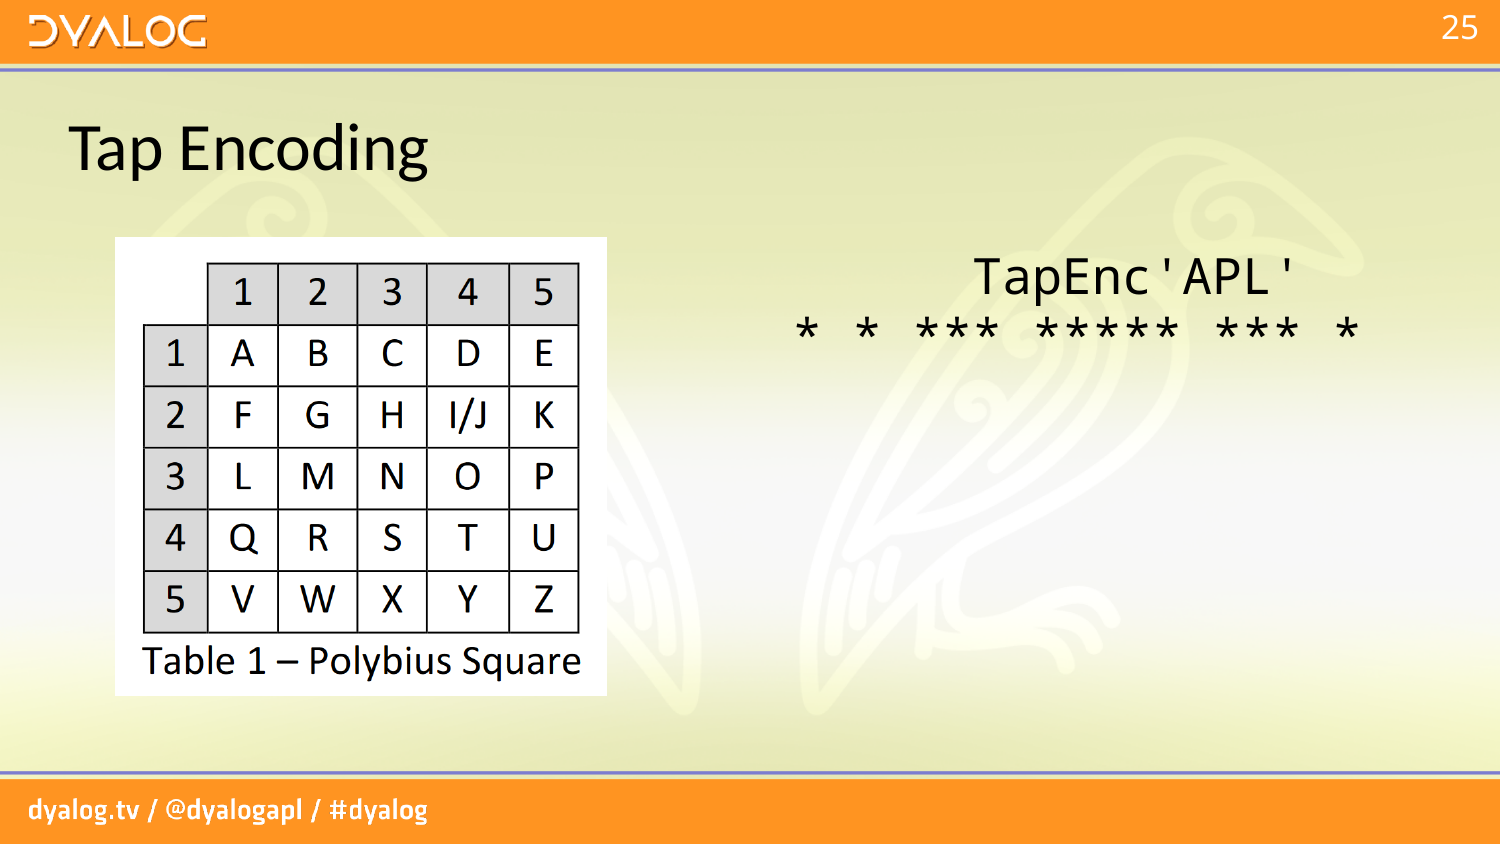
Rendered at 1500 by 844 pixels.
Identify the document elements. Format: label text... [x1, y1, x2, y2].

picture [0, 0, 1500, 844]
text_box TapEnc'APL' * * *** ***** *** * [777, 237, 1388, 372]
title Tap Encoding [53, 94, 1425, 192]
